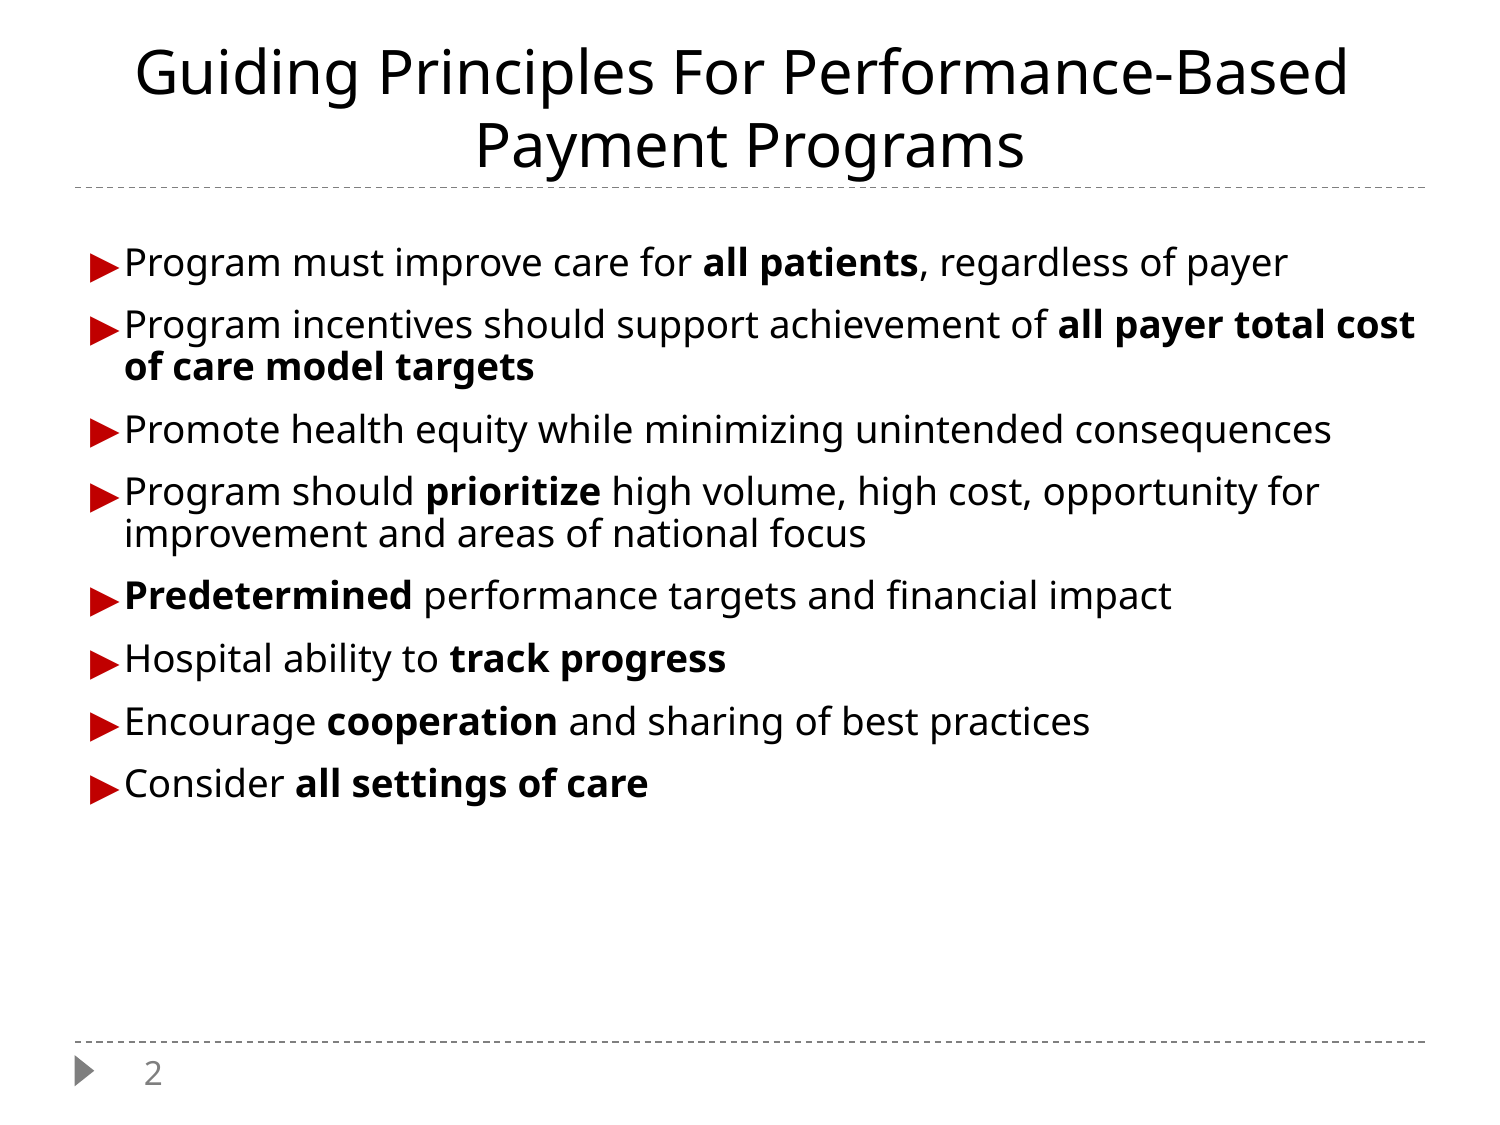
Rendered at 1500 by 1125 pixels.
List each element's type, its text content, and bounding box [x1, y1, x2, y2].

title Guiding Principles For Performance-Based Payment Programs [75, 24, 1425, 188]
list Program must improve care for all patients, regardless of payer Program incentives should support achievement of all payer total cost of care model targets Promote health equity while minimizing unintended consequences Program should prioritize high volume, high cost, opportunity for improvement and areas of national focus Predetermined performance targets and financial impact Hospital ability to track progress Encourage cooperation and sharing of best practices Consider all settings of care [75, 235, 1439, 974]
